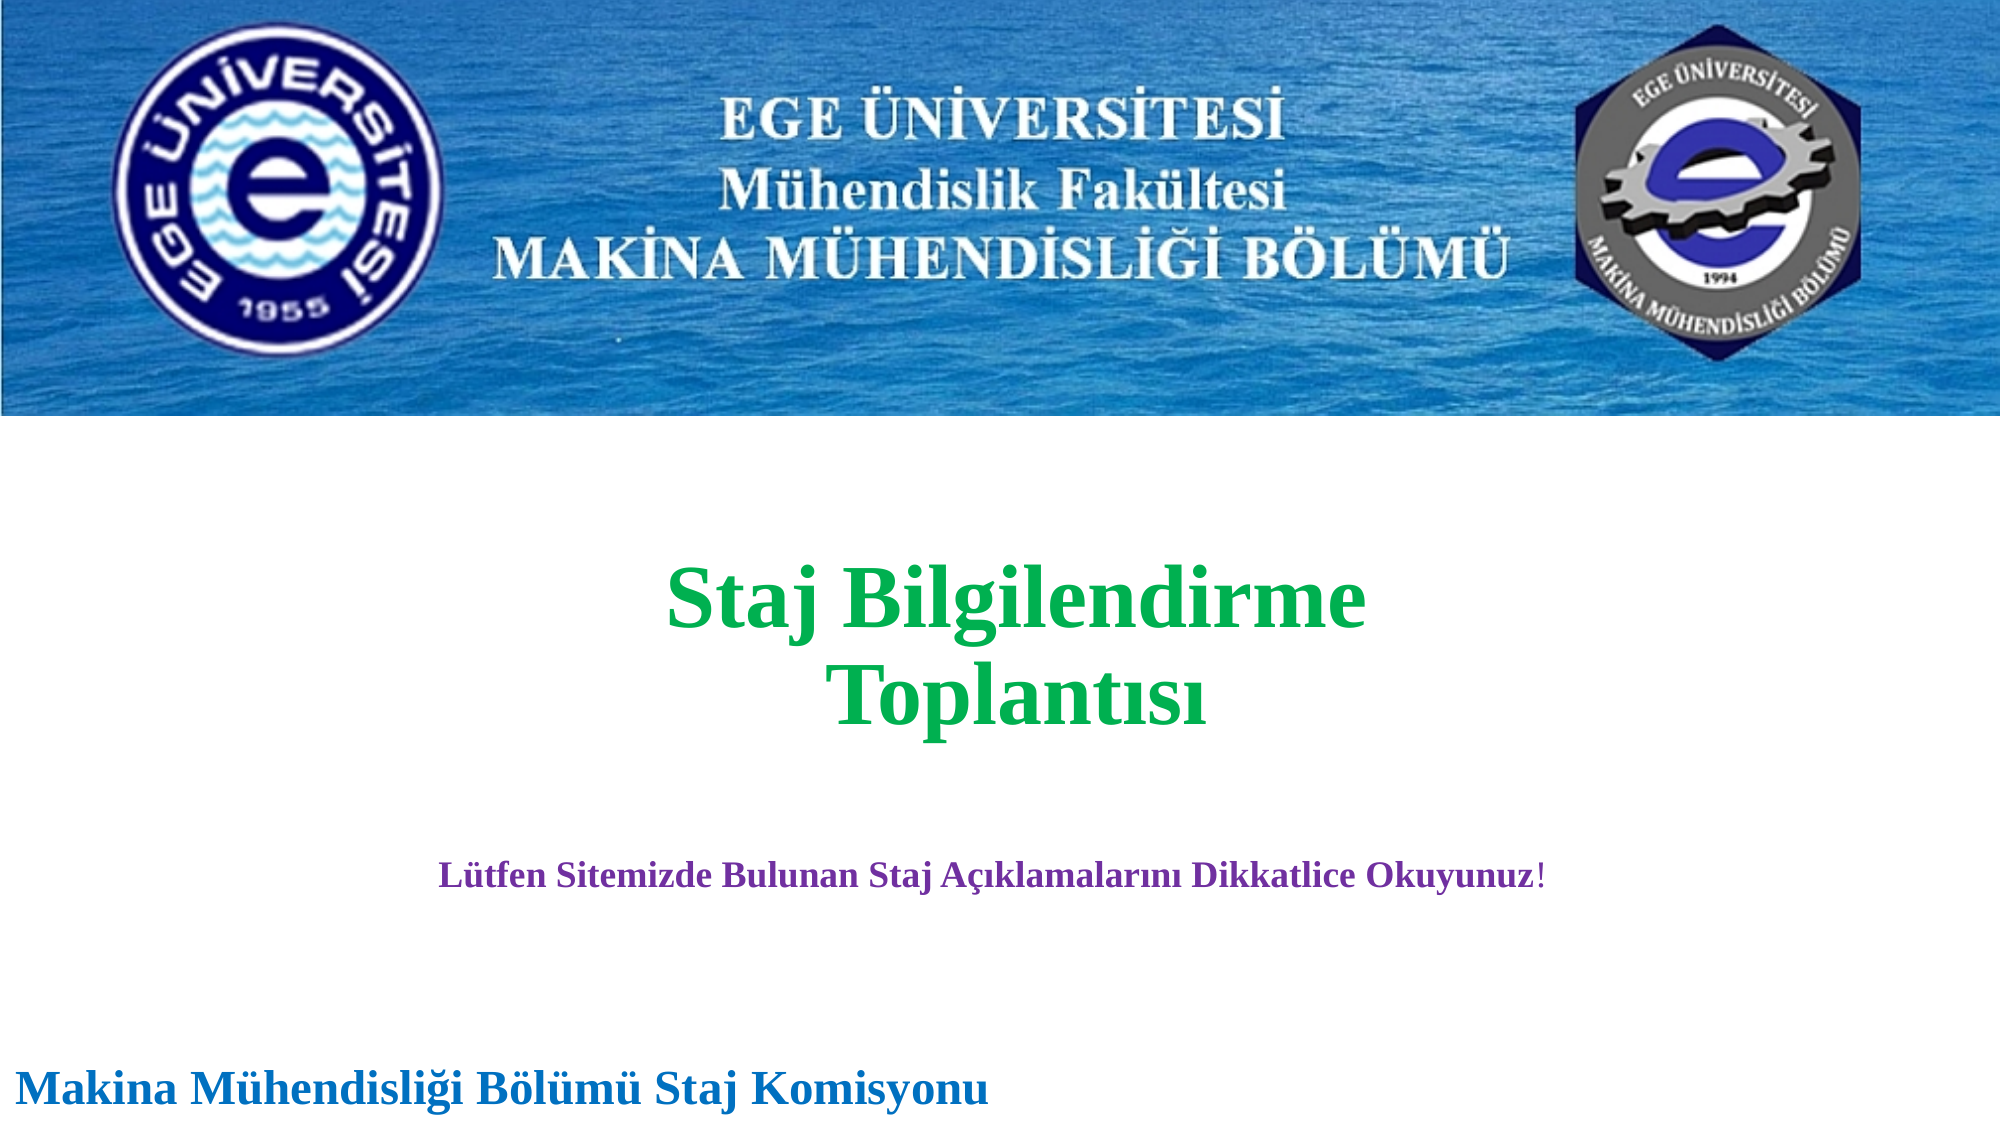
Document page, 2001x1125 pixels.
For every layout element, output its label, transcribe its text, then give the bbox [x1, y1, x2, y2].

text_box Makina Mühendisliği Bölümü Staj Komisyonu [0, 1055, 1017, 1125]
title Staj Bilgilendirme Toplantısı [266, 539, 1767, 752]
text_box Lütfen Sitemizde Bulunan Staj Açıklamalarını Dikkatlice Okuyunuz! [423, 842, 1577, 903]
picture [0, 0, 2000, 416]
